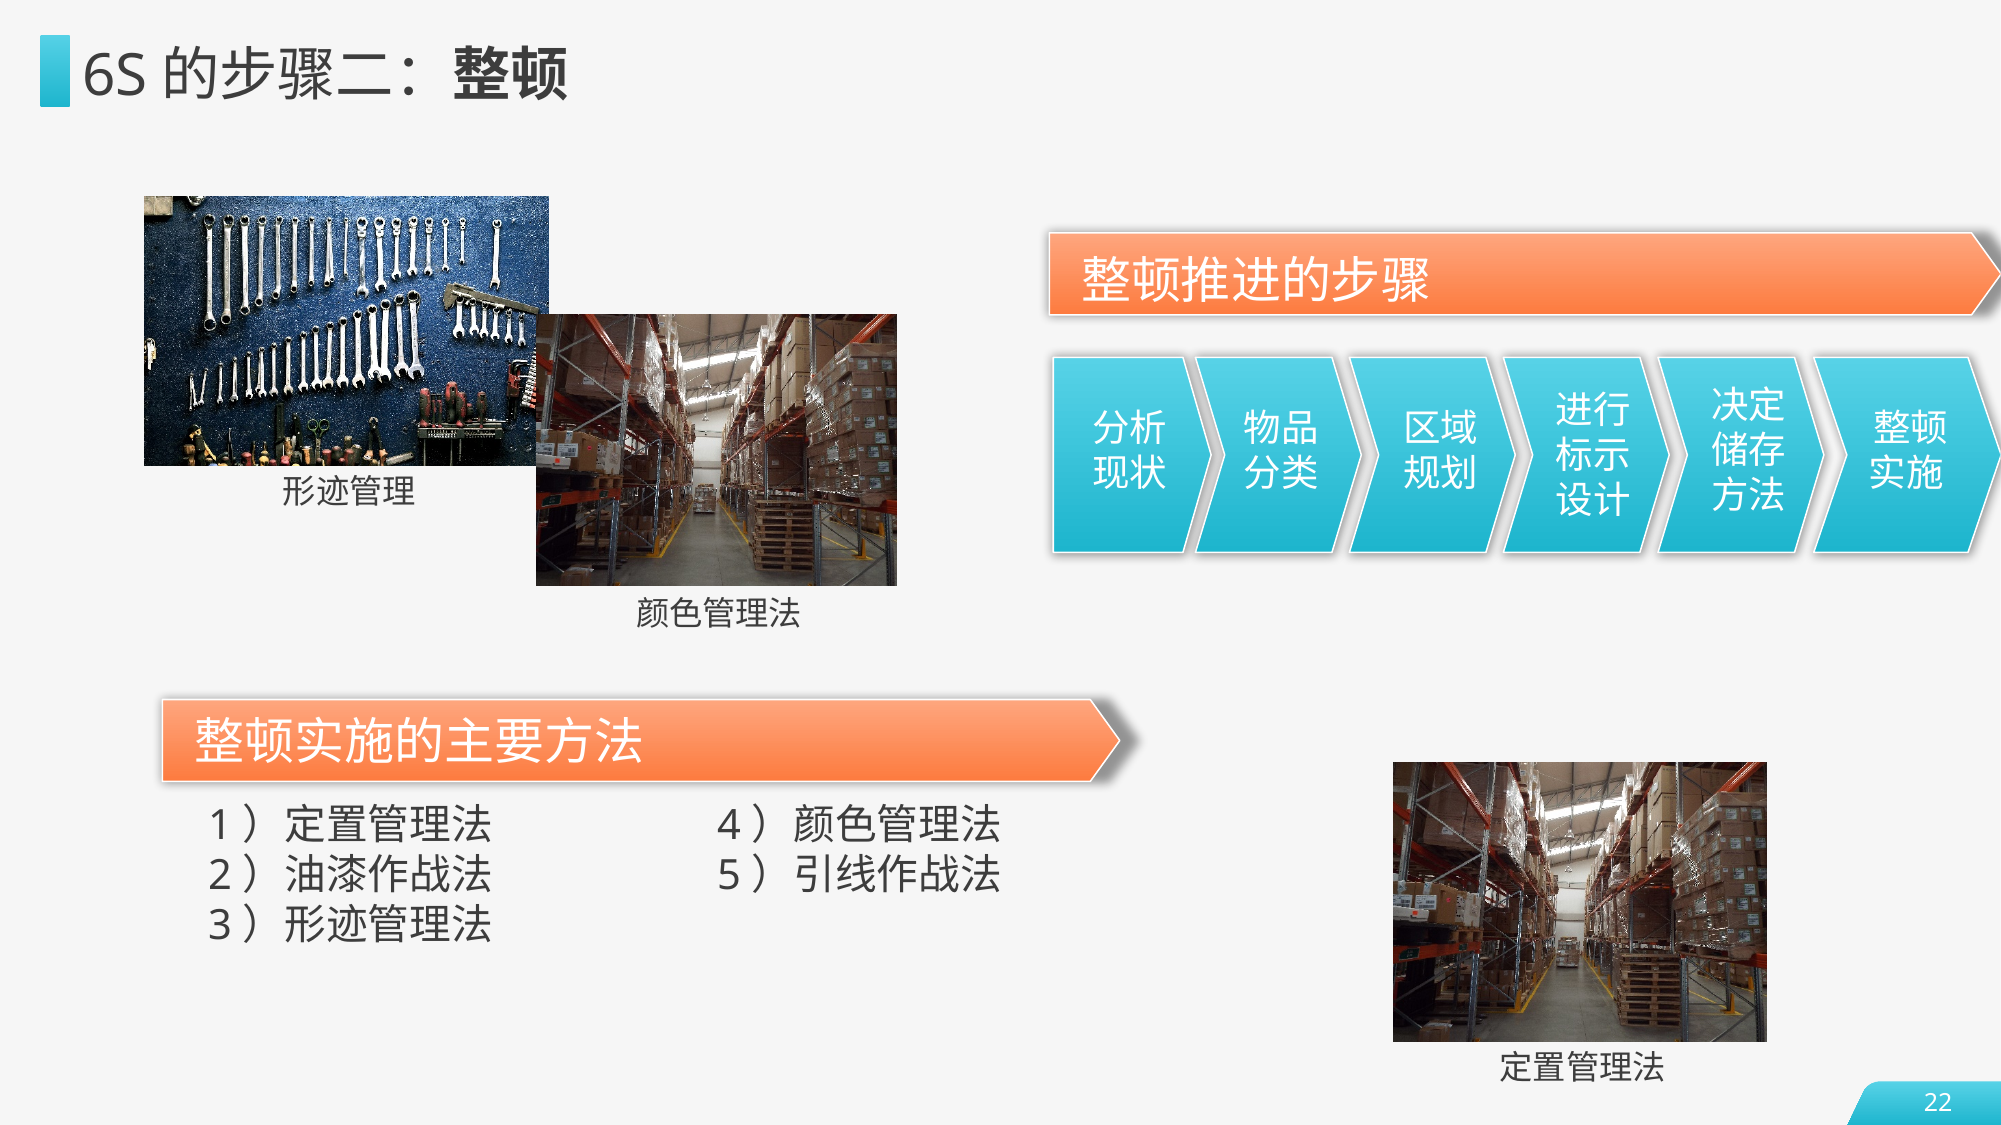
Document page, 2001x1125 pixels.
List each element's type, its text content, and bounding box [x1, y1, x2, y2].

text_box [40, 35, 70, 107]
text_box [1503, 357, 1647, 553]
text_box [1349, 357, 1498, 446]
text_box 整顿实施 [1844, 396, 1978, 502]
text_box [1049, 232, 2001, 318]
text_box [1813, 357, 2001, 553]
text_box [1652, 397, 1670, 513]
text_box 进行标示设计 [1534, 379, 1652, 529]
text_box 区域规划 [1376, 396, 1506, 502]
text_box [1053, 357, 1212, 553]
text_box 6S的步骤二：整顿 [82, 36, 1120, 107]
text_box [1349, 463, 1502, 553]
text_box [1506, 424, 1516, 486]
picture [143, 195, 897, 586]
text_box 颜色管理法 [552, 593, 886, 640]
text_box 决定储存方法 [1686, 374, 1812, 524]
text_box 形迹管理 [182, 474, 516, 518]
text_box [162, 699, 1121, 782]
text_box 分析现状 [1069, 396, 1191, 502]
text_box [1657, 459, 1804, 553]
picture [1393, 762, 1767, 1043]
text_box 定置管理法 [1416, 1050, 1750, 1094]
text_box [1657, 357, 1800, 451]
text_box 物品分类 [1216, 396, 1346, 502]
text_box 1）定置管理法 2）油漆作战法 3）形迹管理法 [193, 790, 625, 955]
text_box [1812, 415, 1824, 495]
text_box [1195, 404, 1362, 553]
text_box 4）颜色管理法 5）引线作战法 [702, 790, 1135, 905]
text_box [1195, 357, 1344, 426]
